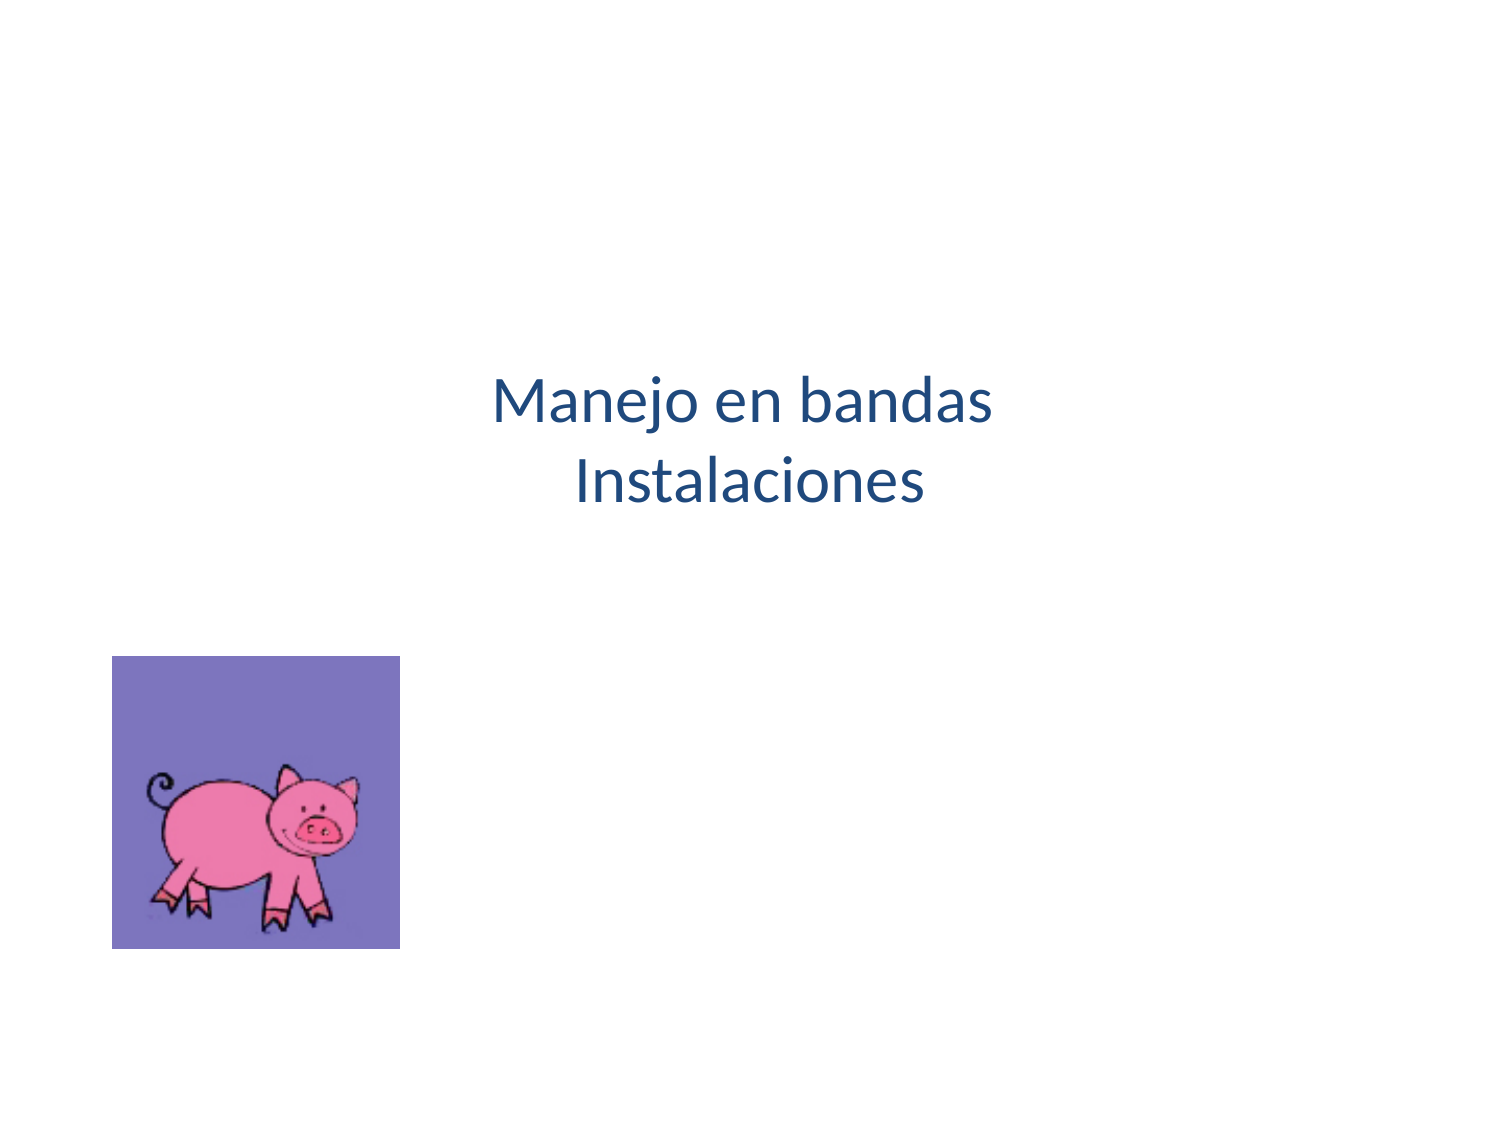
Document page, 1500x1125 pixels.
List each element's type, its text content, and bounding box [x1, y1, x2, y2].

picture [111, 656, 400, 949]
text_box Manejo en bandas Instalaciones [74, 243, 1425, 548]
